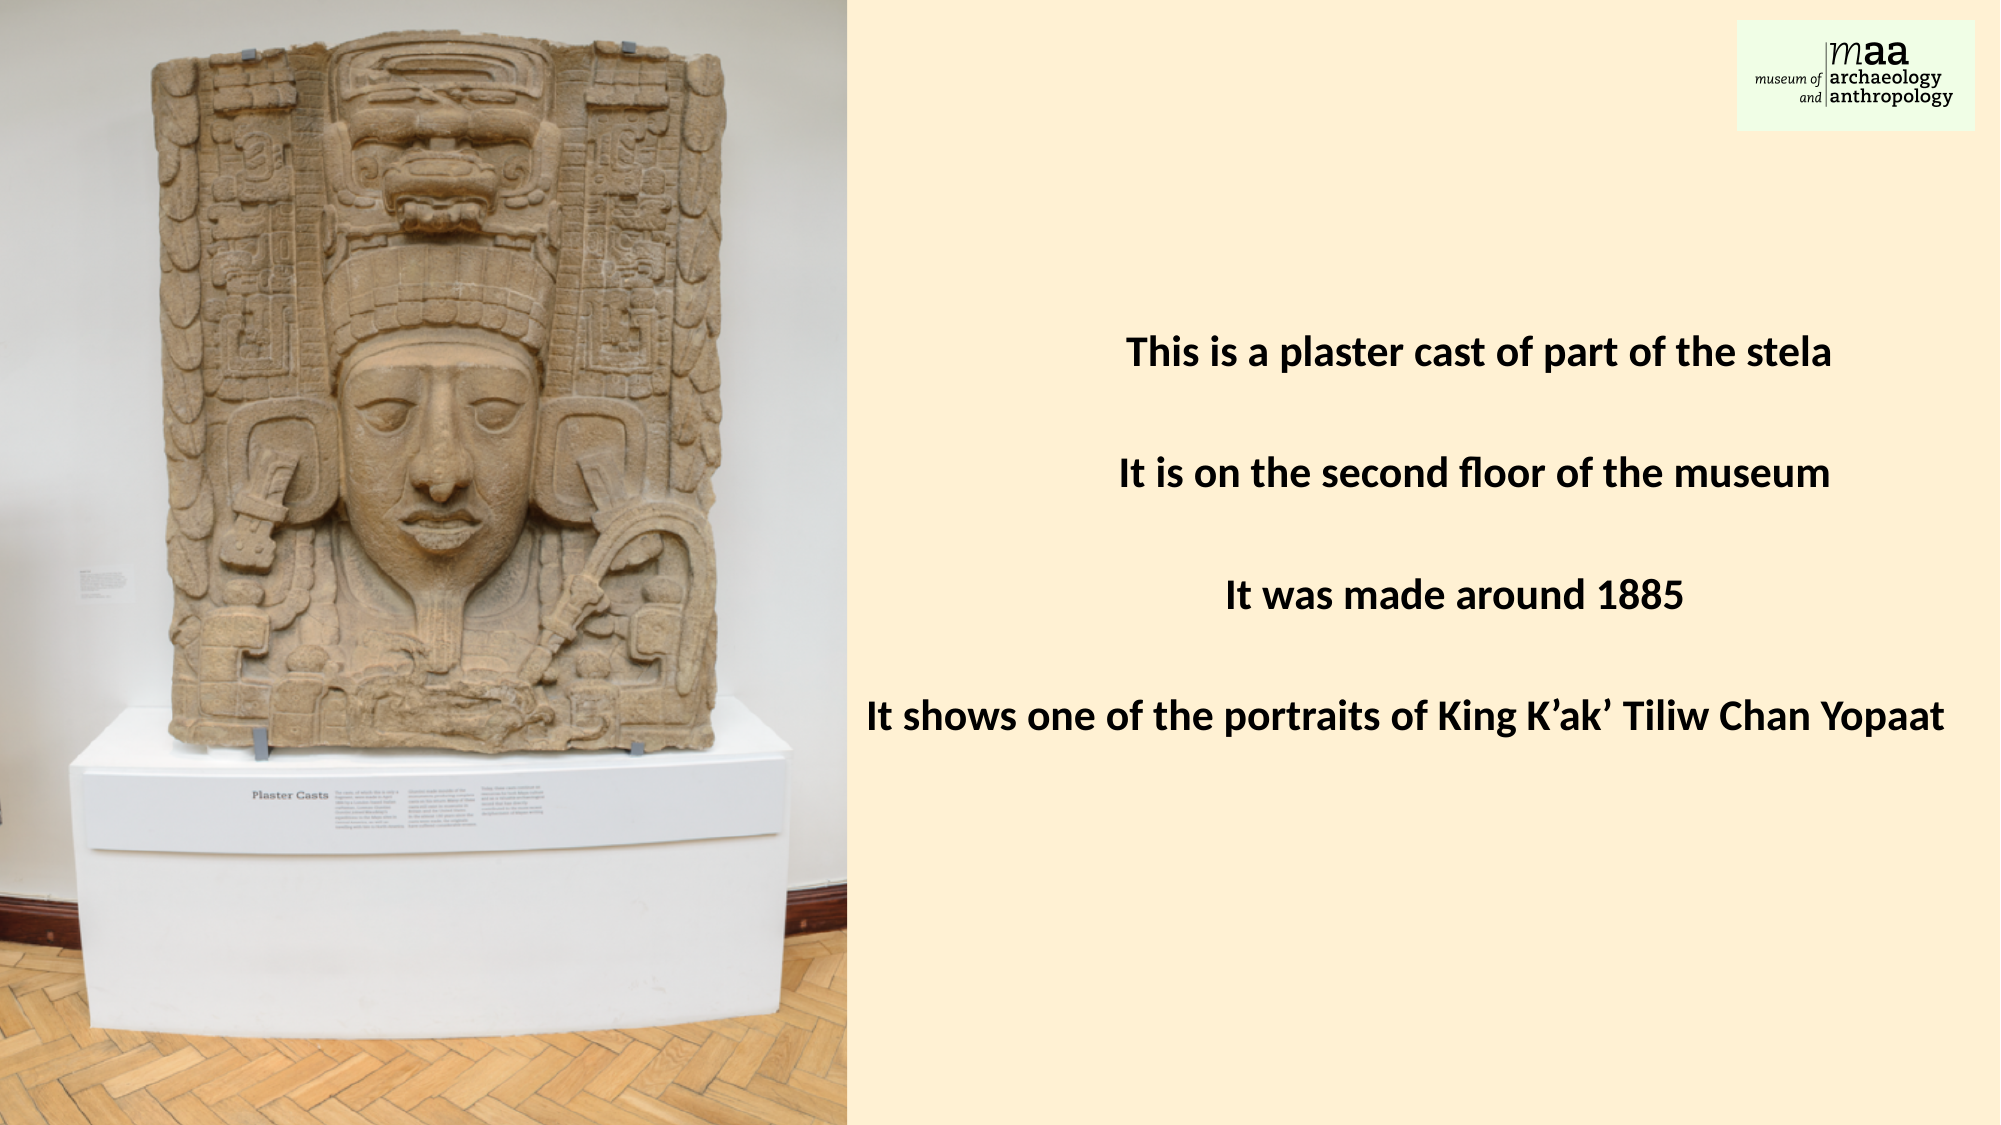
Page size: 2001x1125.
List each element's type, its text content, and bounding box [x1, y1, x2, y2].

text_box This is a plaster cast of part of the stela [1111, 315, 1849, 383]
text_box It shows one of the portraits of King K’ak’ Tiliw Chan Yopaat [851, 679, 1972, 747]
picture [1737, 20, 1975, 131]
picture [0, 0, 848, 1125]
text_box It is on the second floor of the museum [1103, 436, 1847, 504]
text_box It was made around 1885 [1210, 557, 1701, 626]
